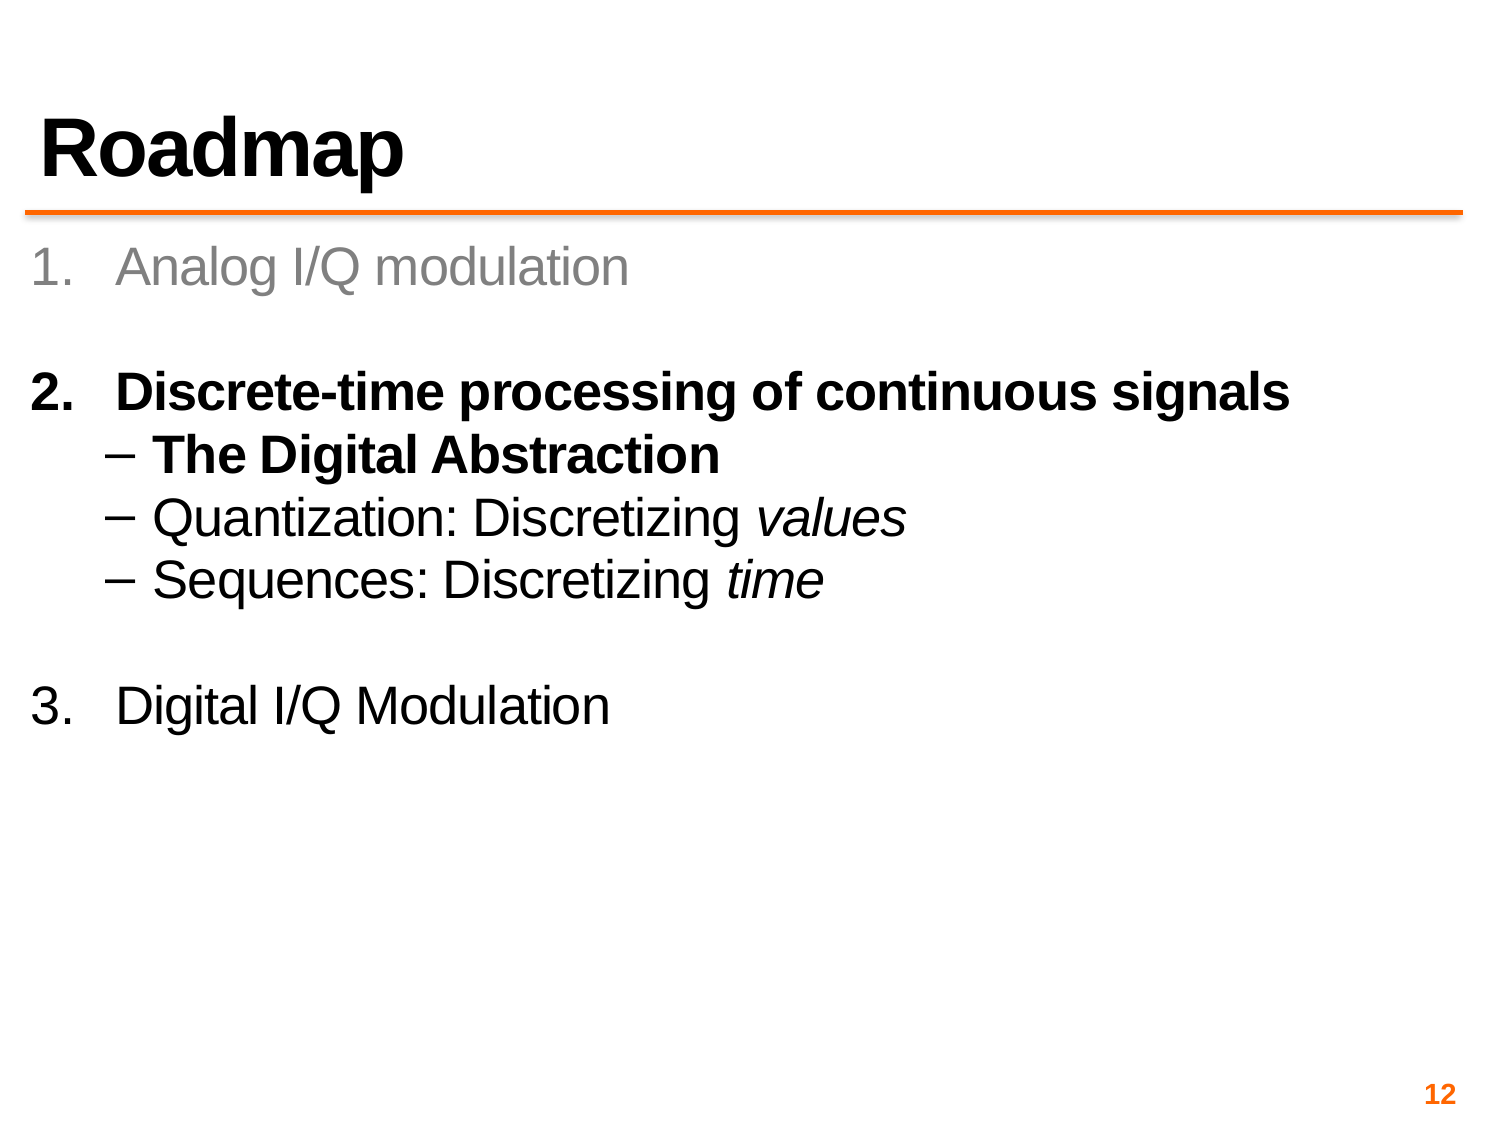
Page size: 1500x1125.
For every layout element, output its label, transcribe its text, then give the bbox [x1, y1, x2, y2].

title Roadmap [24, 24, 1463, 201]
list Analog I/Q modulation Discrete-time processing of continuous signals The Digital Abstraction Quantization: Discretizing values Sequences: Discretizing time Digital I/Q Modulation [24, 237, 1463, 1063]
slide_number 12 [1112, 1074, 1463, 1110]
